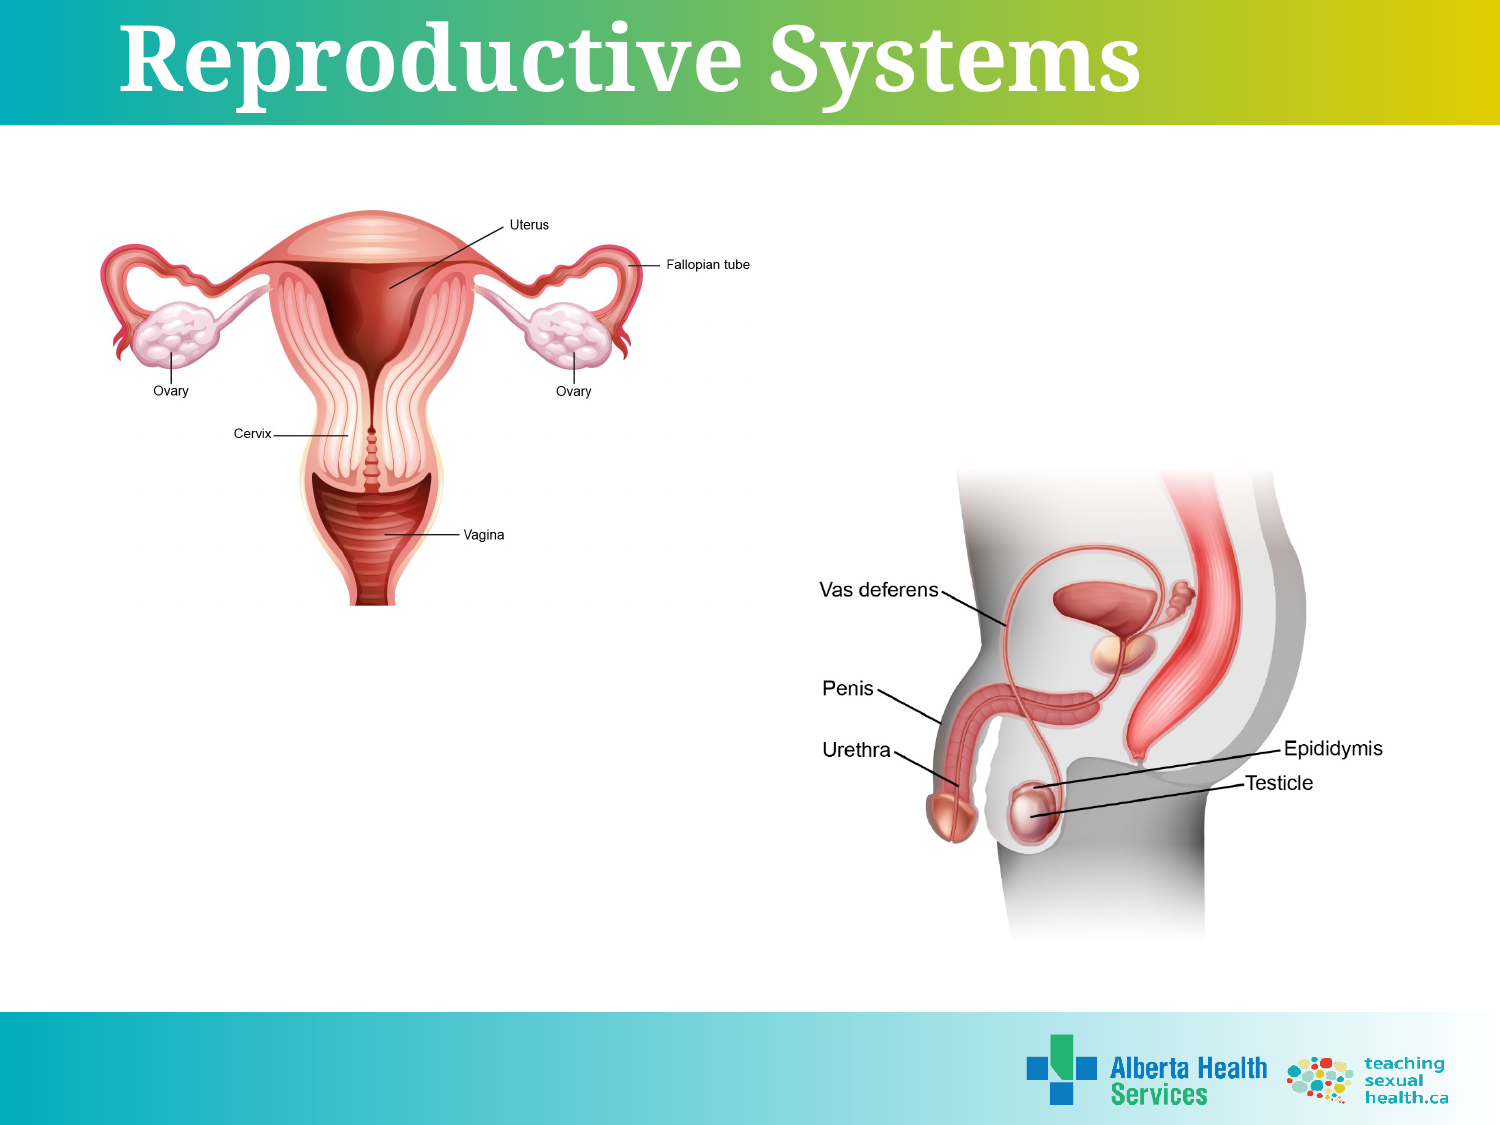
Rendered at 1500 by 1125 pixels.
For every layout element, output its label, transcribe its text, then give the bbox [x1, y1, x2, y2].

picture [100, 210, 750, 606]
picture [1024, 1032, 1451, 1106]
title Reproductive Systems [103, 0, 1397, 124]
picture [819, 397, 1416, 958]
